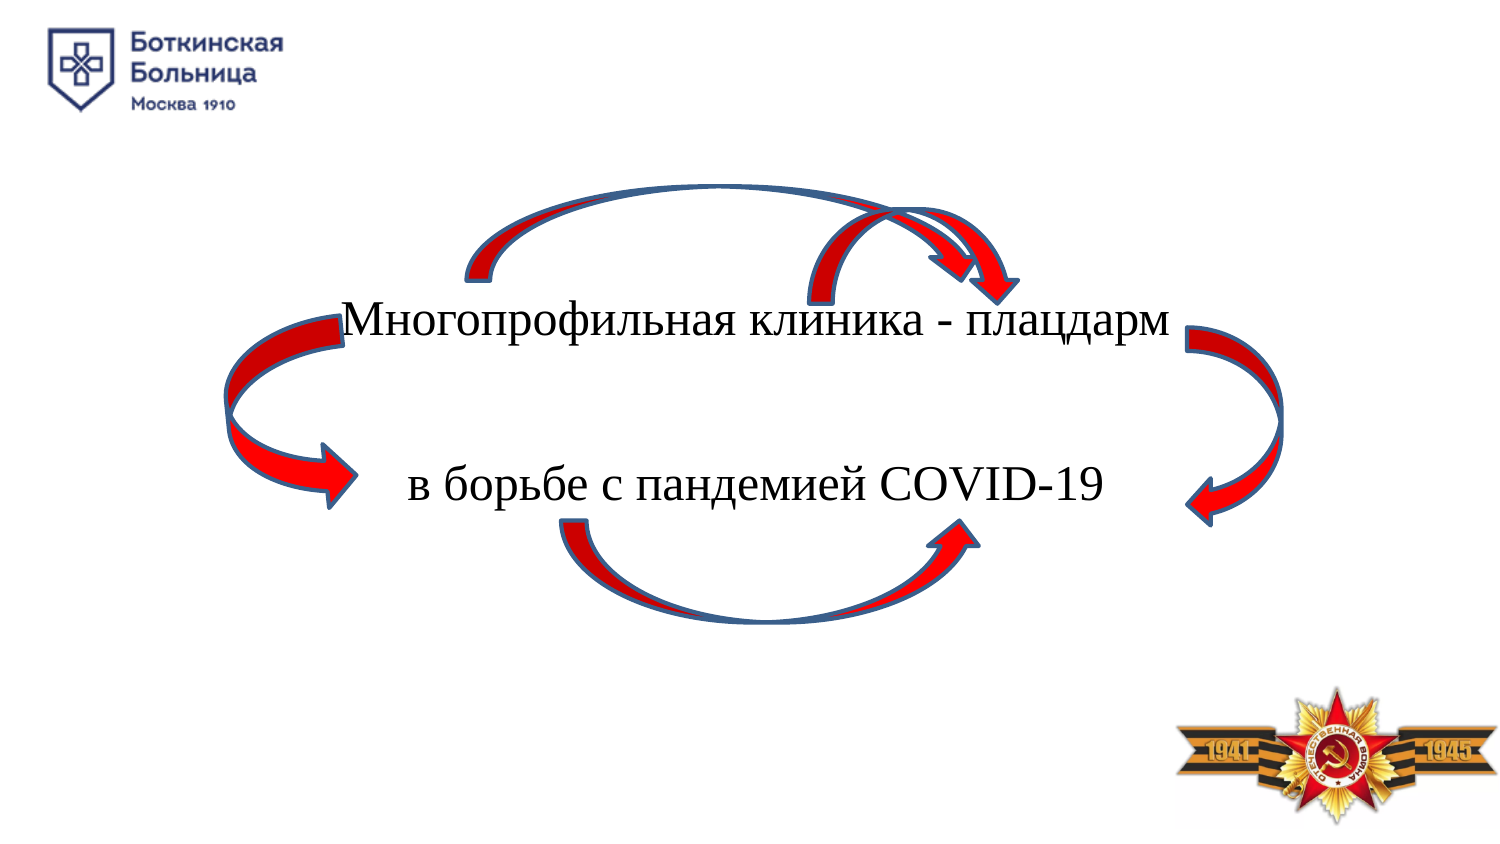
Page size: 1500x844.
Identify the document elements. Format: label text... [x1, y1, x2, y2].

text_box Многопрофильная клиника - плацдарм в борьбе с пандемией COVID-19 [230, 280, 1294, 517]
text_box [223, 313, 359, 510]
text_box [1184, 325, 1284, 528]
text_box [558, 518, 981, 625]
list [1171, 681, 1500, 829]
text_box [887, 213, 975, 283]
text_box [806, 207, 1021, 306]
text_box [464, 184, 890, 283]
picture [26, 14, 304, 127]
